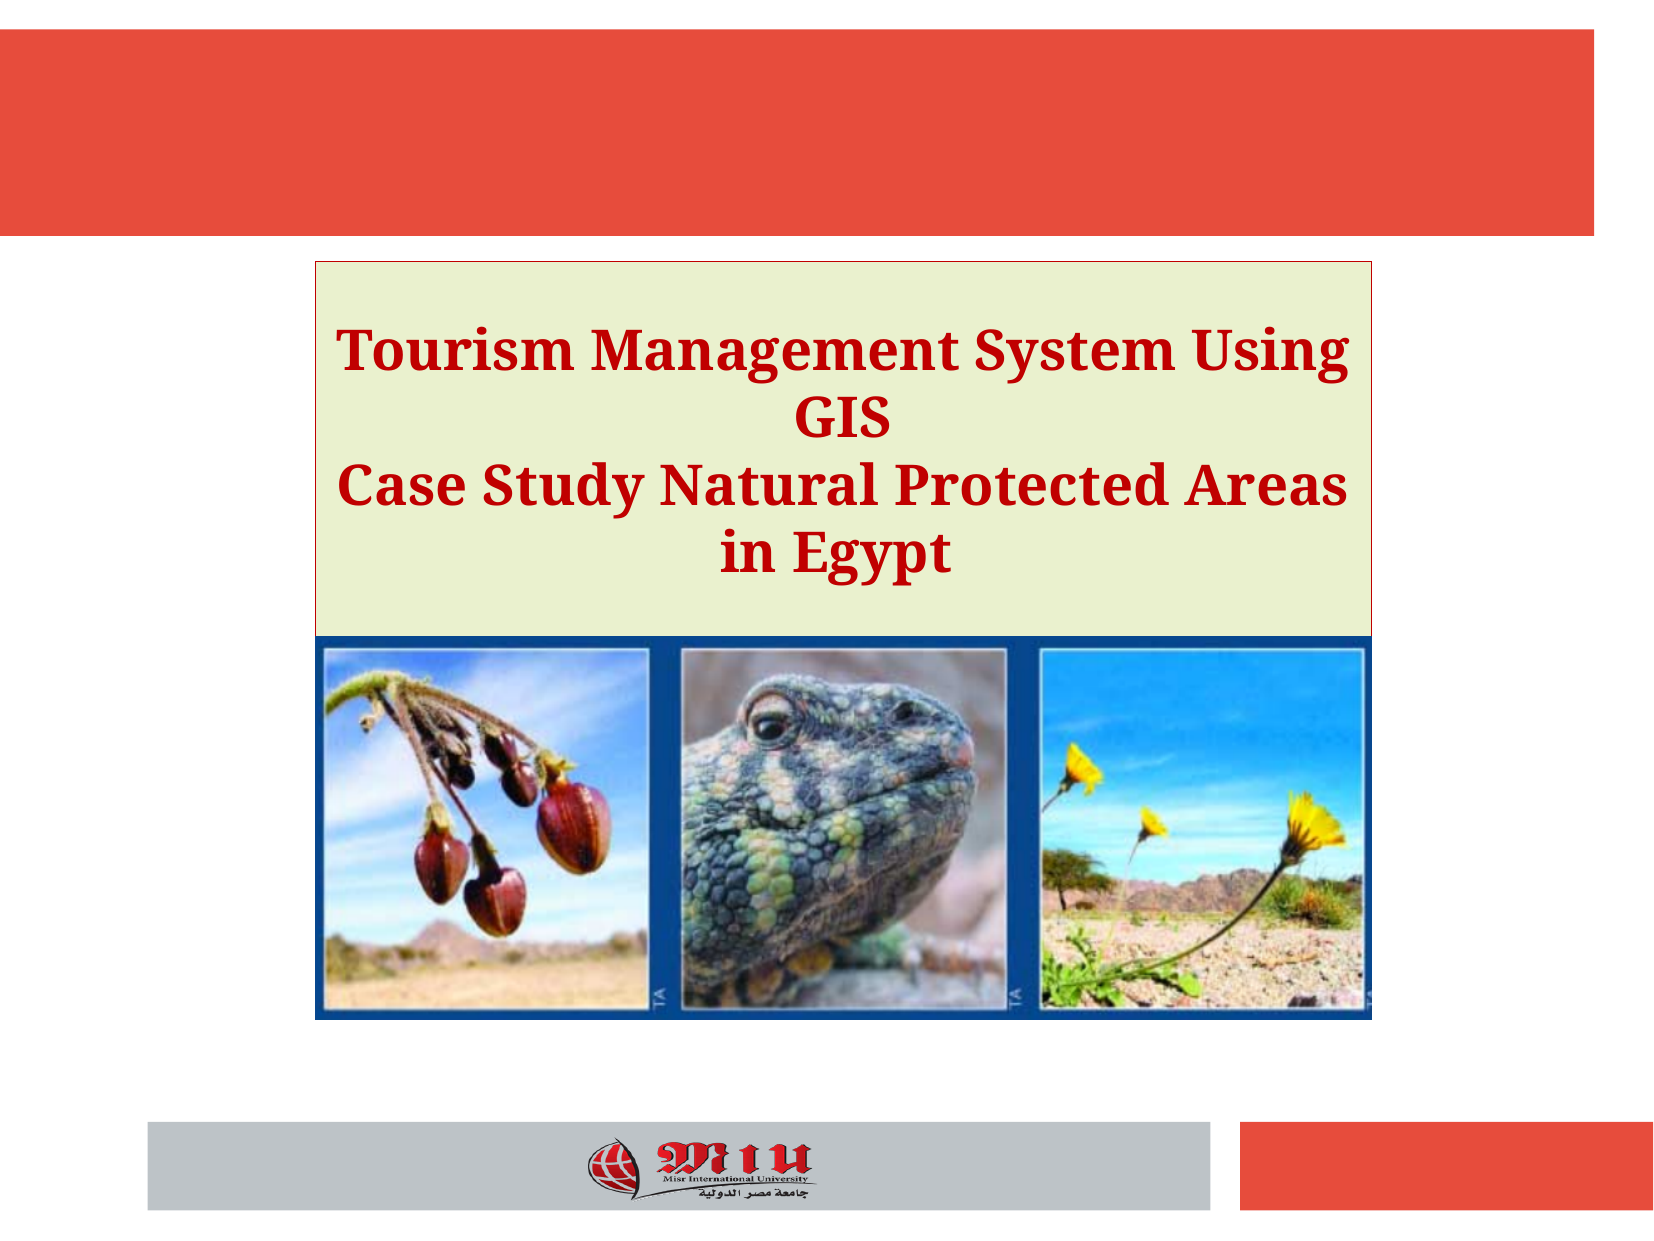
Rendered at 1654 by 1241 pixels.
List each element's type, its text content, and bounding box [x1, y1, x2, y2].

picture [464, 1124, 946, 1216]
picture [314, 636, 1372, 1020]
text_box Tourism Management System Using GIS Case Study Natural Protected Areas in Egypt [315, 261, 1372, 635]
